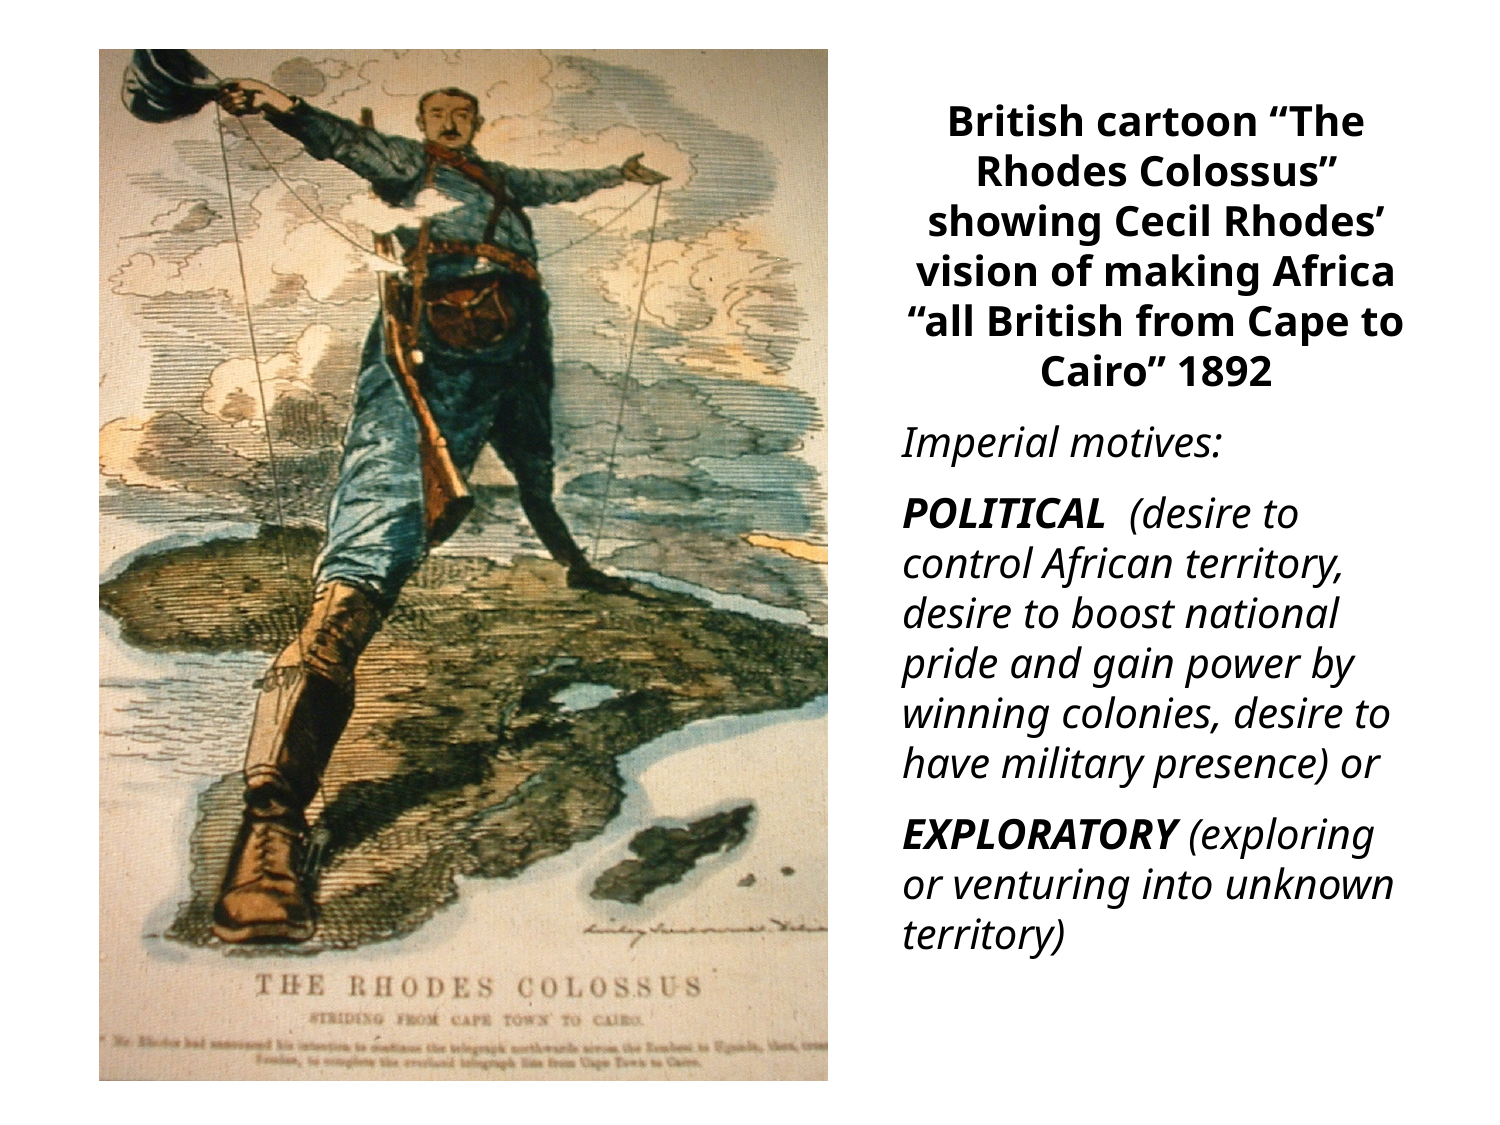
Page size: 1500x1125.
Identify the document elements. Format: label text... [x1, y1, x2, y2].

text_box British cartoon “The Rhodes Colossus” showing Cecil Rhodes’ vision of making Africa “all British from Cape to Cairo” 1892 Imperial motives: POLITICAL (desire to control African territory, desire to boost national pride and gain power by winning colonies, desire to have military presence) or EXPLORATORY (exploring or venturing into unknown territory) [887, 87, 1425, 966]
picture [99, 49, 829, 1081]
